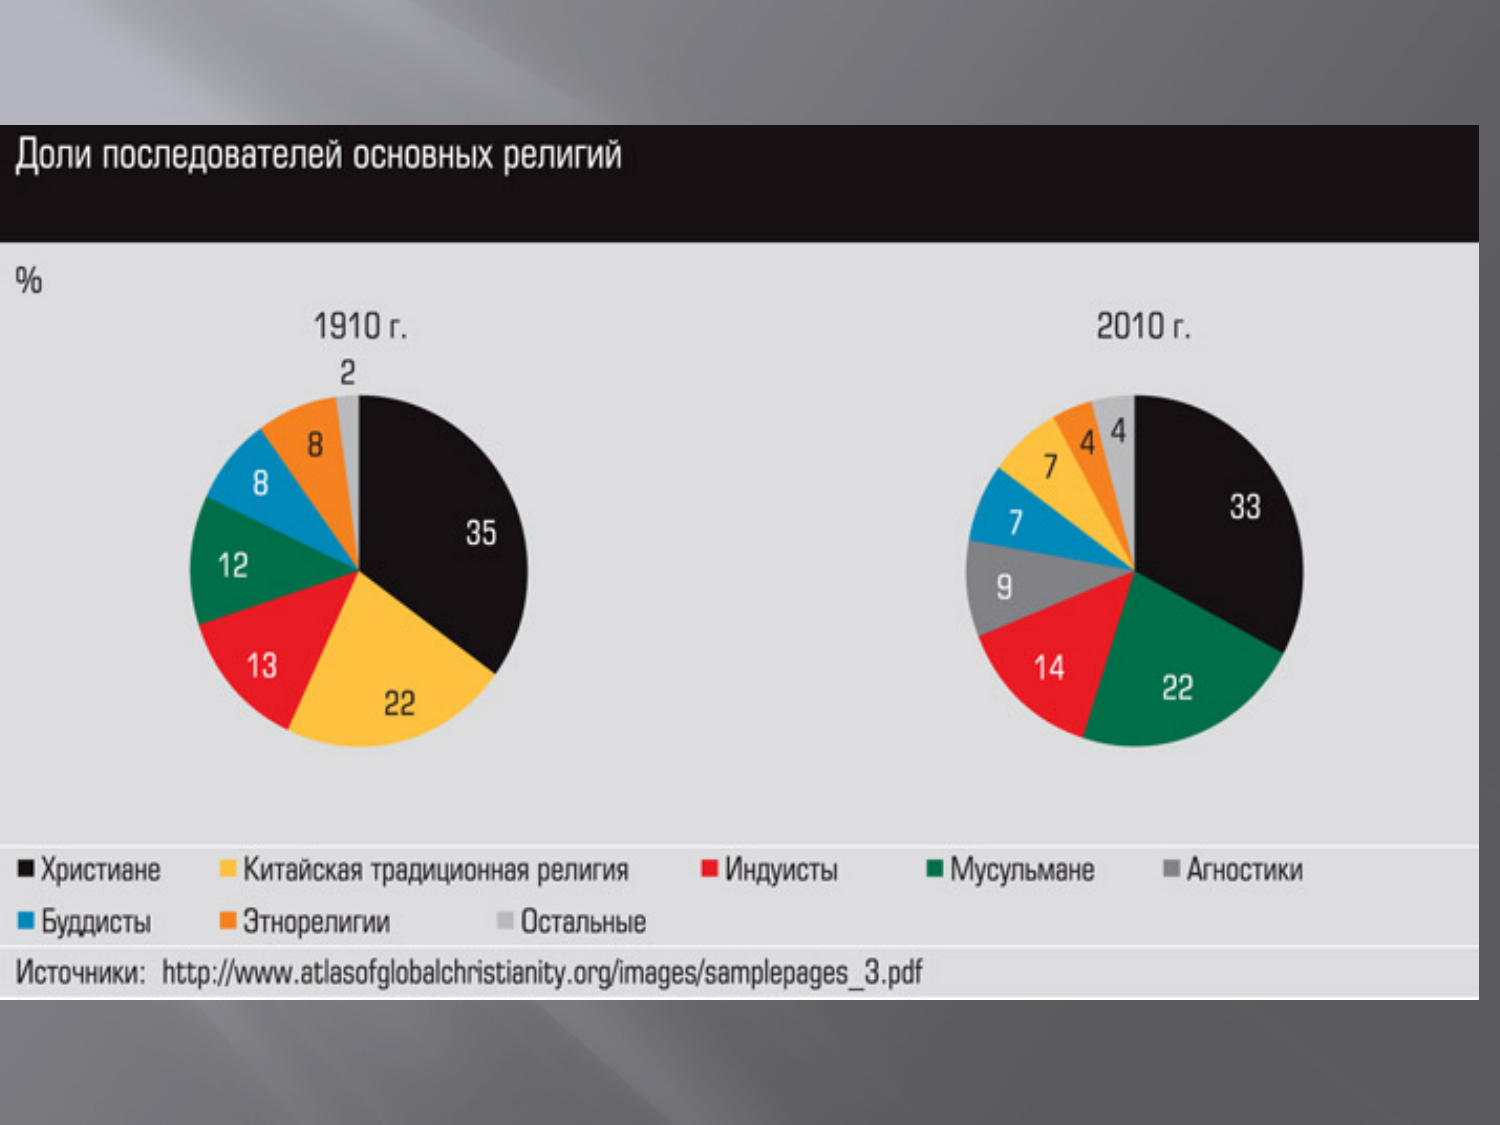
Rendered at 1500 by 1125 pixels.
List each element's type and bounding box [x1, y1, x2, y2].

list [0, 125, 1479, 1000]
